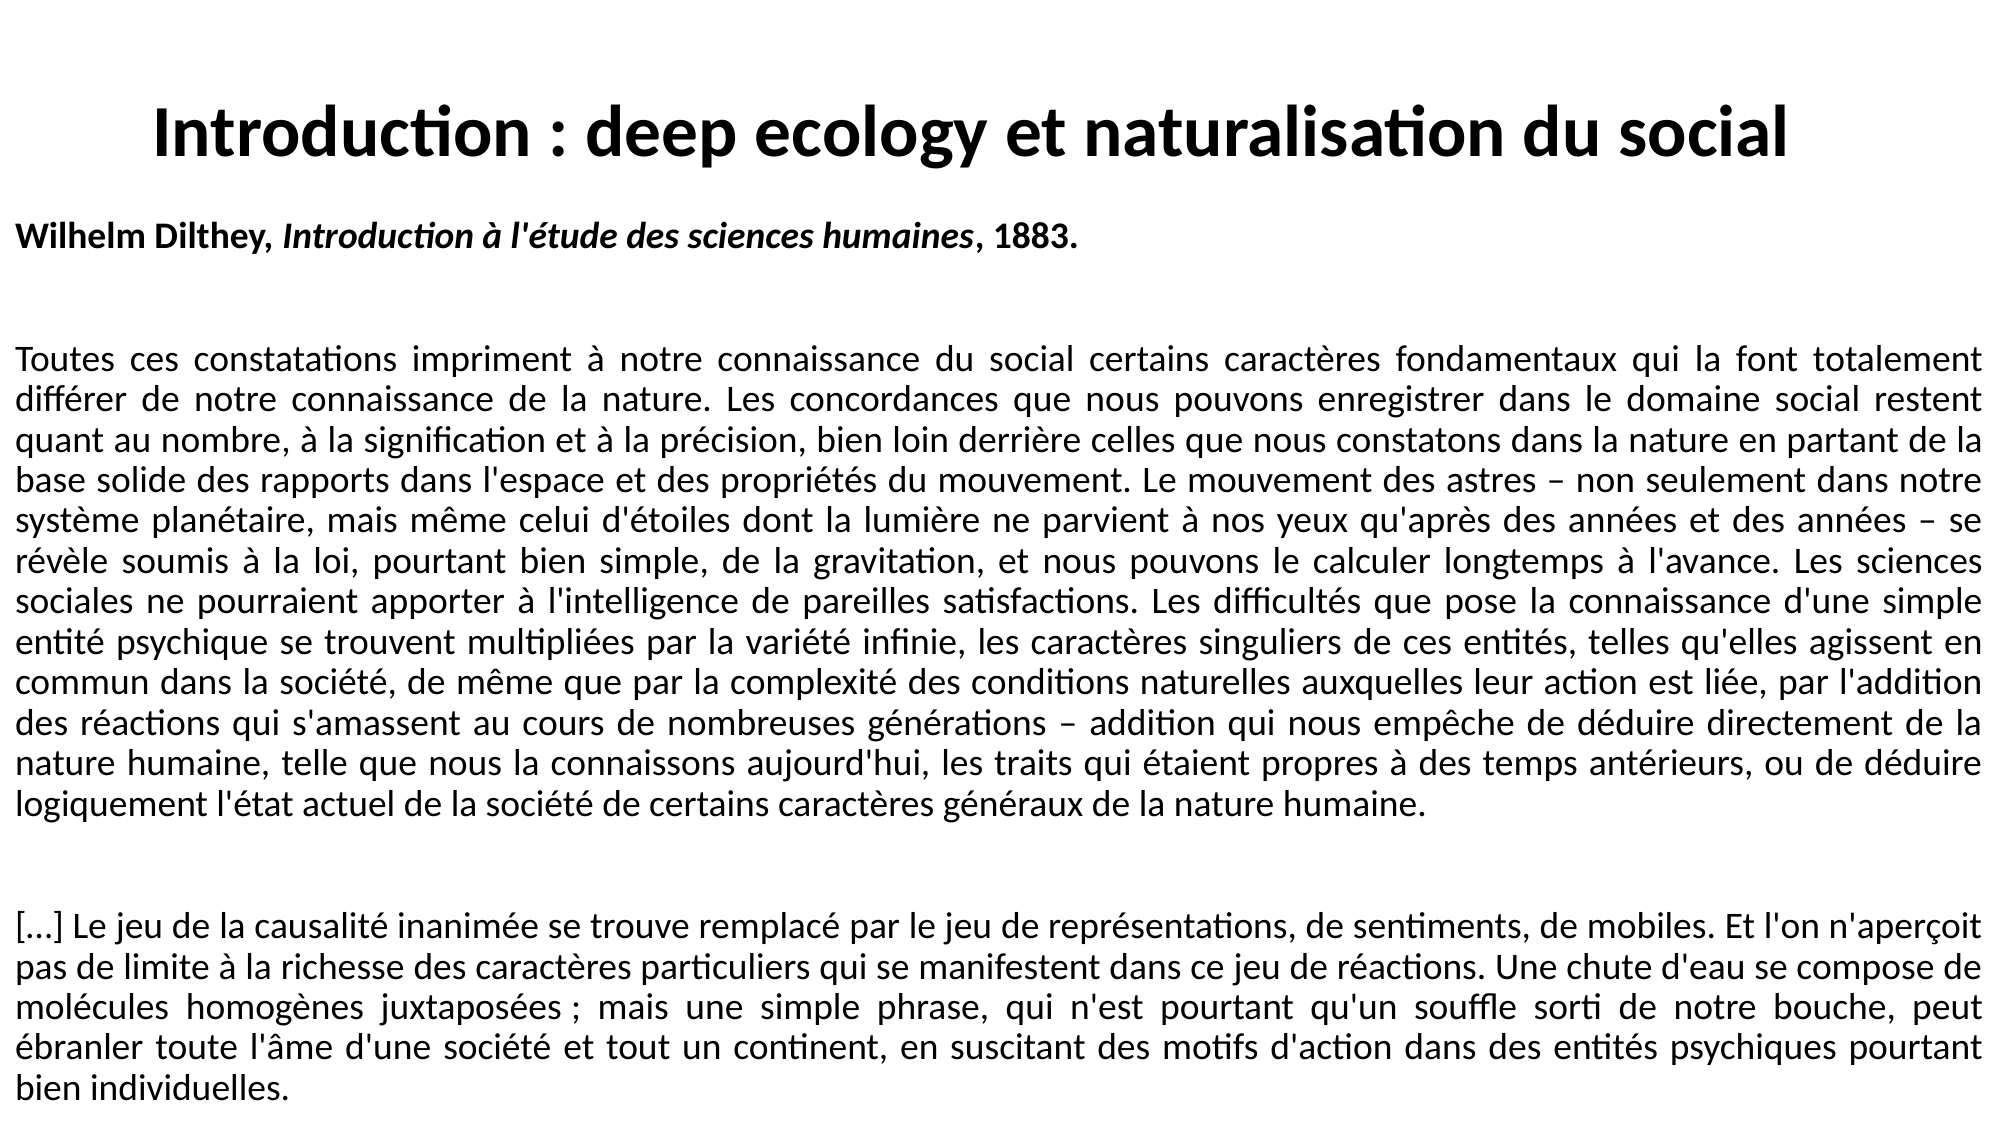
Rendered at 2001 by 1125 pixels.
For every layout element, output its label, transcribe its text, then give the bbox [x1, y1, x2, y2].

list Wilhelm Dilthey, Introduction à l'étude des sciences humaines, 1883. Toutes ces constatations impriment à notre connaissance du social certains caractères fondamentaux qui la font totalement différer de notre connaissance de la nature. Les concordances que nous pouvons enregistrer dans le domaine social restent quant au nombre, à la signification et à la précision, bien loin derrière celles que nous constatons dans la nature en partant de la base solide des rapports dans l'espace et des propriétés du mouvement. Le mouvement des astres – non seulement dans notre système planétaire, mais même celui d'étoiles dont la lumière ne parvient à nos yeux qu'après des années et des années – se révèle soumis à la loi, pourtant bien simple, de la gravitation, et nous pouvons le calculer longtemps à l'avance. Les sciences sociales ne pourraient apporter à l'intelligence de pareilles satisfactions. Les difficultés que pose la connaissance d'une simple entité psychique se trouvent multipliées par la variété infinie, les caractères singuliers de ces entités, telles qu'elles agissent en commun dans la société, de même que par la complexité des conditions naturelles auxquelles leur action est liée, par l'addition des réactions qui s'amassent au cours de nombreuses générations – addition qui nous empêche de déduire directement de la nature humaine, telle que nous la connaissons aujourd'hui, les traits qui étaient propres à des temps antérieurs, ou de déduire logiquement l'état actuel de la société de certains caractères généraux de la nature humaine. […] Le jeu de la causalité inanimée se trouve remplacé par le jeu de représentations, de sentiments, de mobiles. Et l'on n'aperçoit pas de limite à la richesse des caractères particuliers qui se manifestent dans ce jeu de réactions. Une chute d'eau se compose de molécules homogènes juxtaposées ; mais une simple phrase, qui n'est pourtant qu'un souffle sorti de notre bouche, peut ébranler toute l'âme d'une société et tout un continent, en suscitant des motifs d'action dans des entités psychiques pourtant bien individuelles. [0, 208, 2000, 1125]
title Introduction : deep ecology et naturalisation du social [137, 59, 1863, 208]
text_box [1066, 120, 1097, 182]
